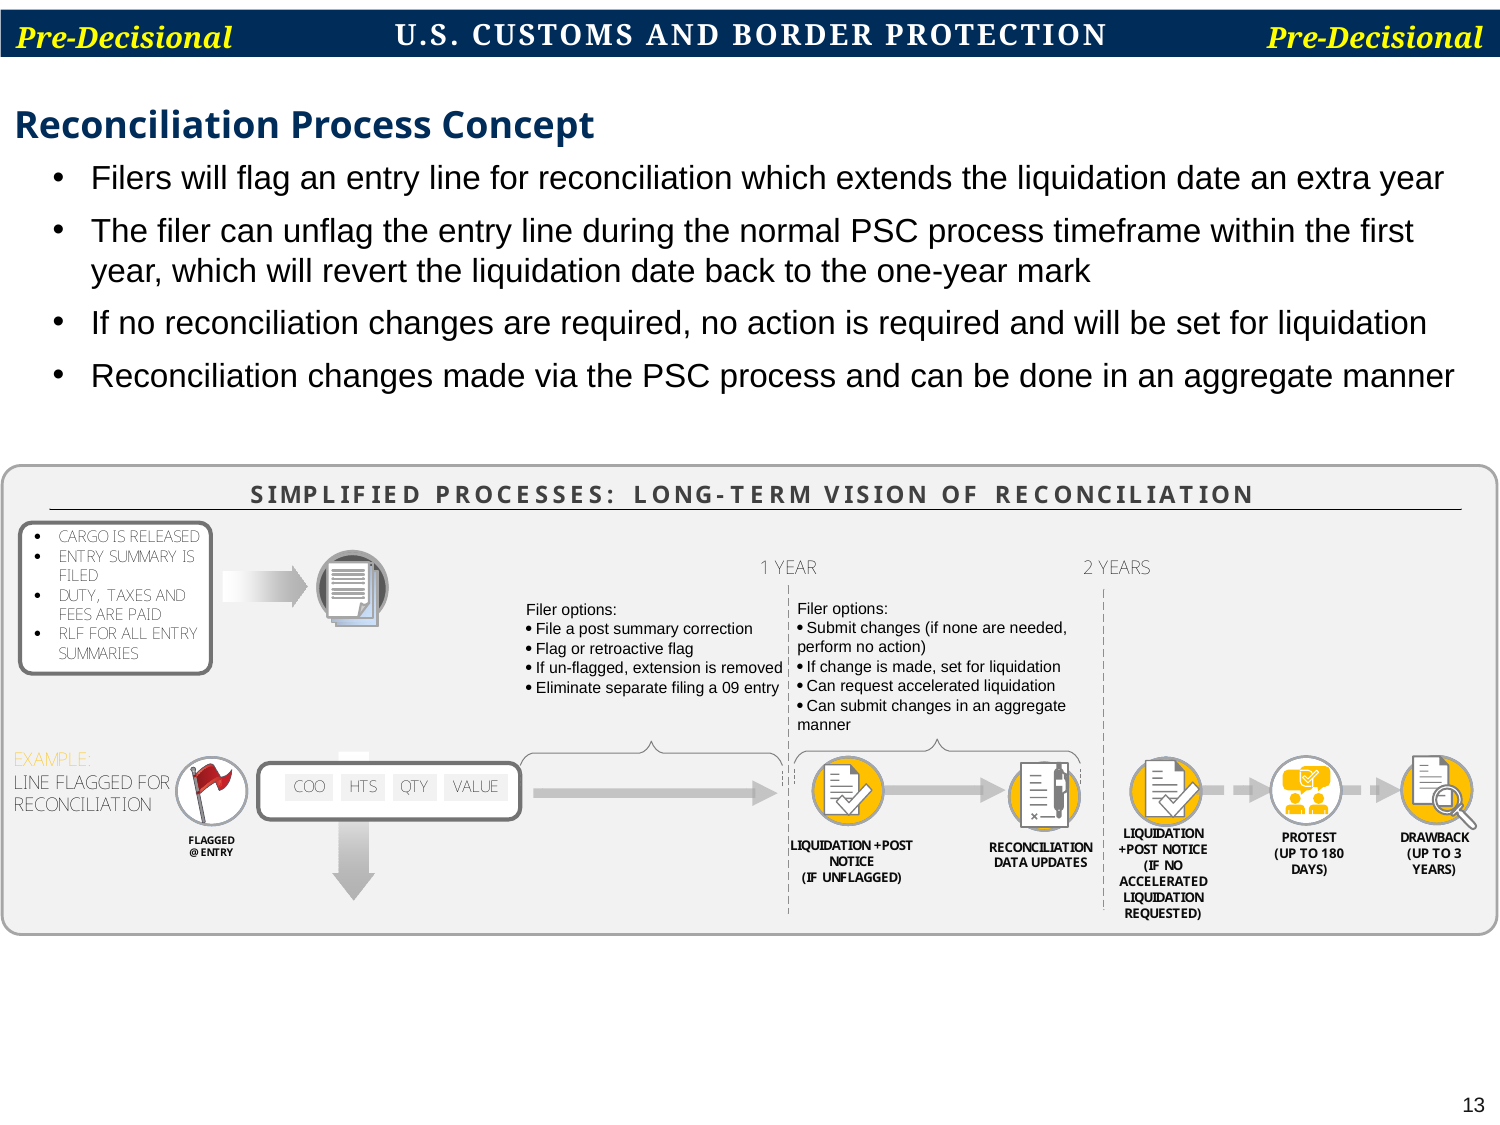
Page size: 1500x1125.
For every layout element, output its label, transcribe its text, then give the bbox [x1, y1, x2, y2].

slide_number 13 [1425, 1084, 1500, 1125]
picture [0, 462, 1500, 938]
list Filers will flag an entry line for reconciliation which extends the liquidation date an extra year The filer can unflag the entry line during the normal PSC process timeframe within the first year, which will revert the liquidation date back to the one-year mark If no reconciliation changes are required, no action is required and will be set for liquidation Reconciliation changes made via the PSC process and can be done in an aggregate manner [37, 148, 1476, 413]
text_box Pre-Decisional [1250, 11, 1500, 62]
title Reconciliation Process Concept [0, 64, 1500, 184]
text_box Pre-Decisional [0, 11, 249, 62]
